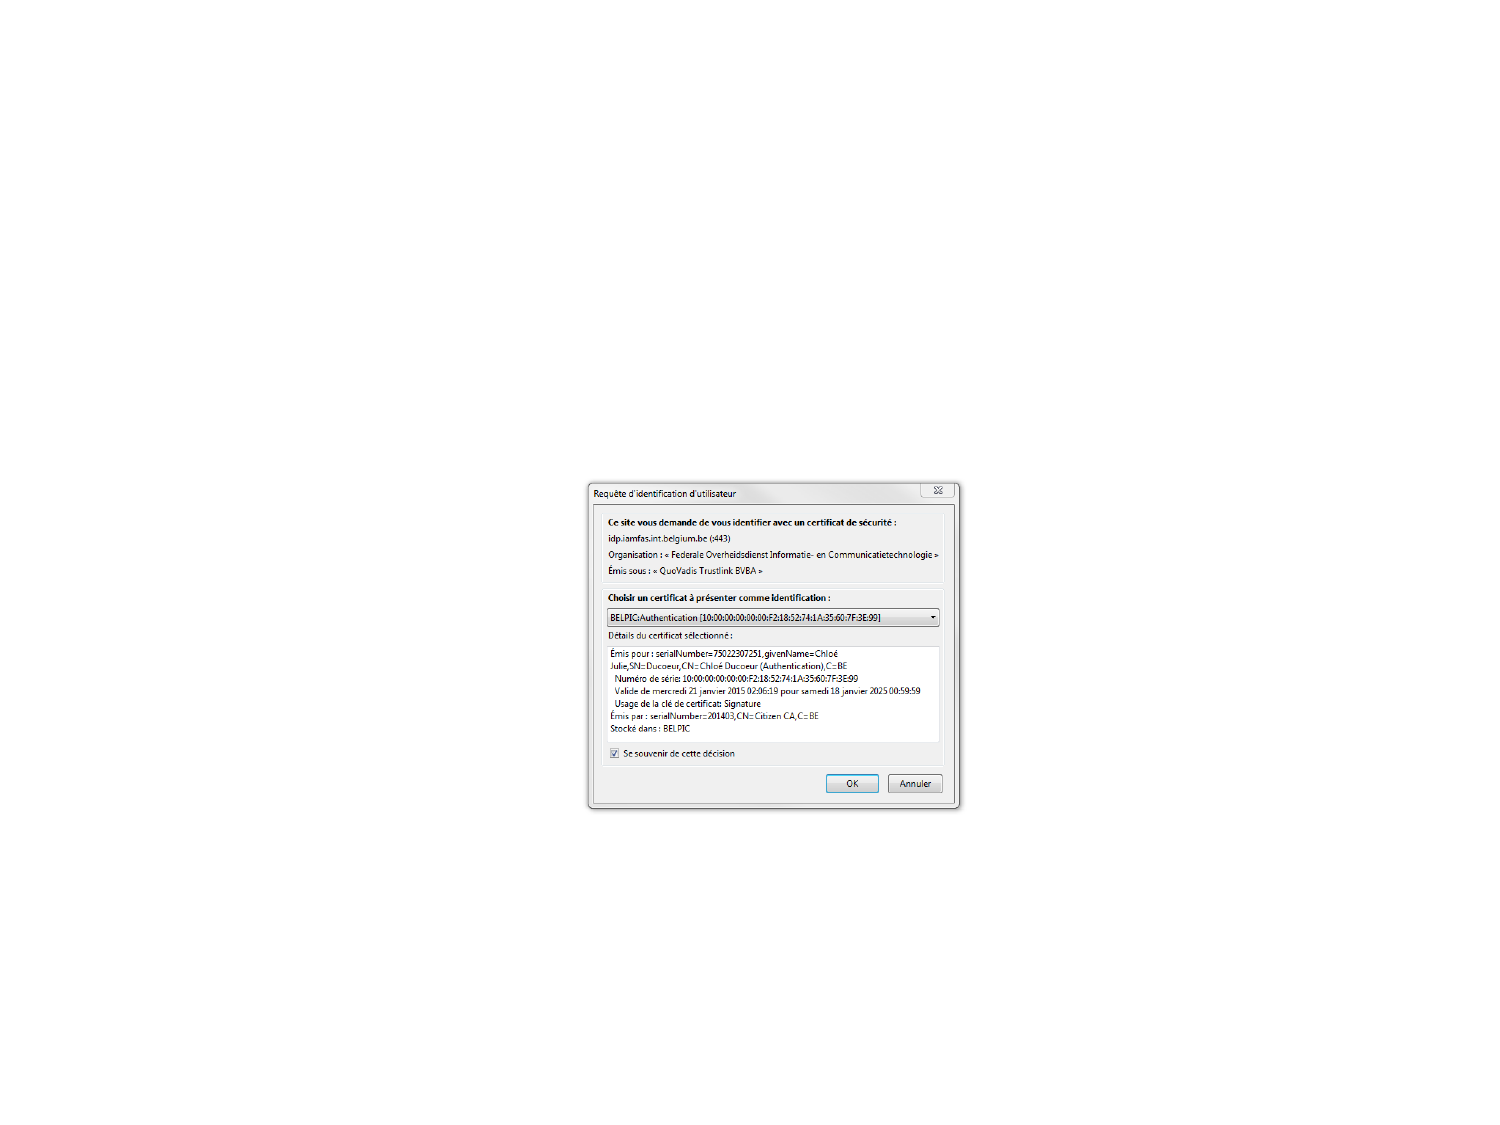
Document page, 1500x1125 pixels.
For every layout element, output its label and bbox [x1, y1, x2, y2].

list [74, 353, 1426, 914]
